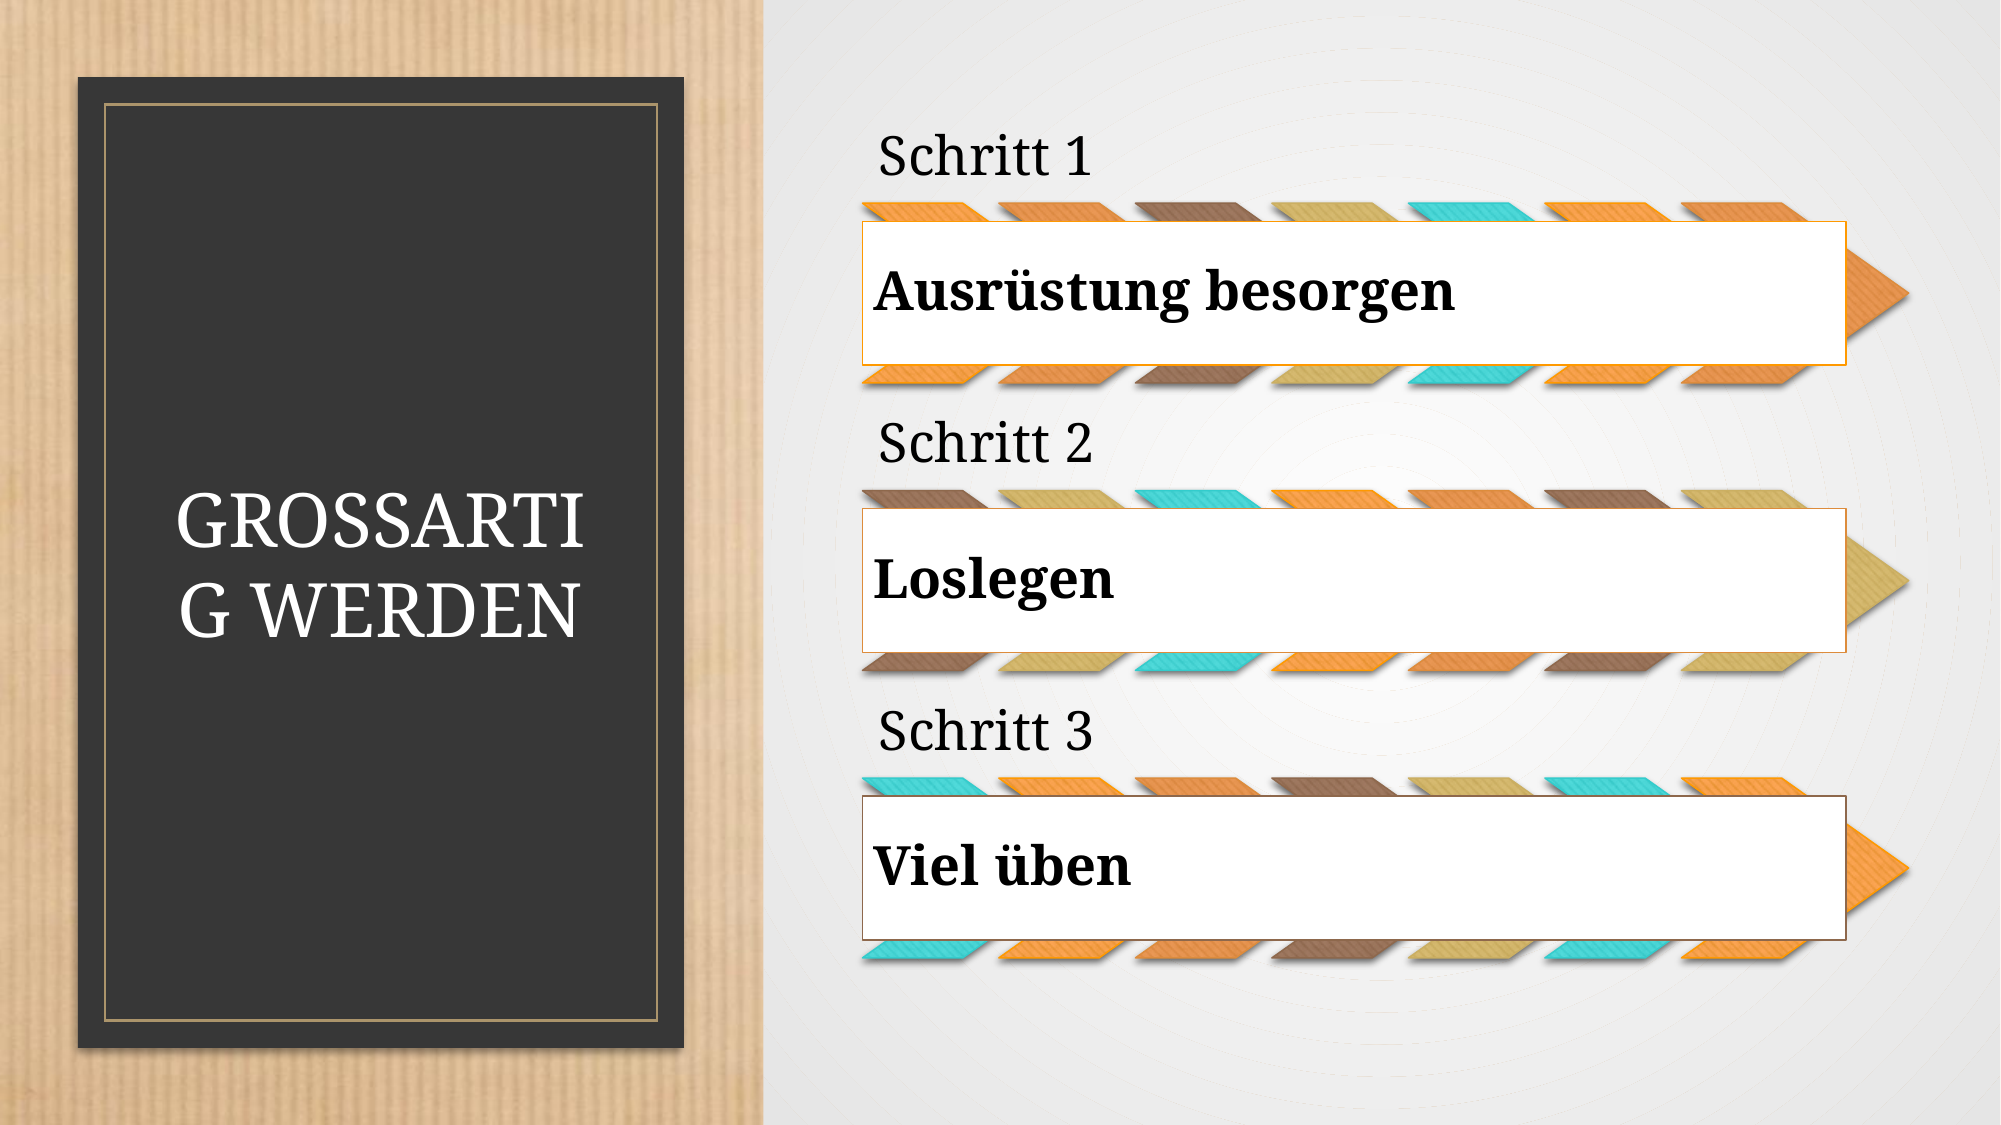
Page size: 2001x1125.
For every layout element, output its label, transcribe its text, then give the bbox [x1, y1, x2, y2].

title GROSSARTIG WERDEN [133, 156, 627, 968]
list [845, 50, 1926, 1023]
text_box [0, 0, 762, 1125]
text_box [104, 103, 658, 1021]
text_box [762, 0, 2000, 1125]
text_box [77, 76, 685, 1049]
